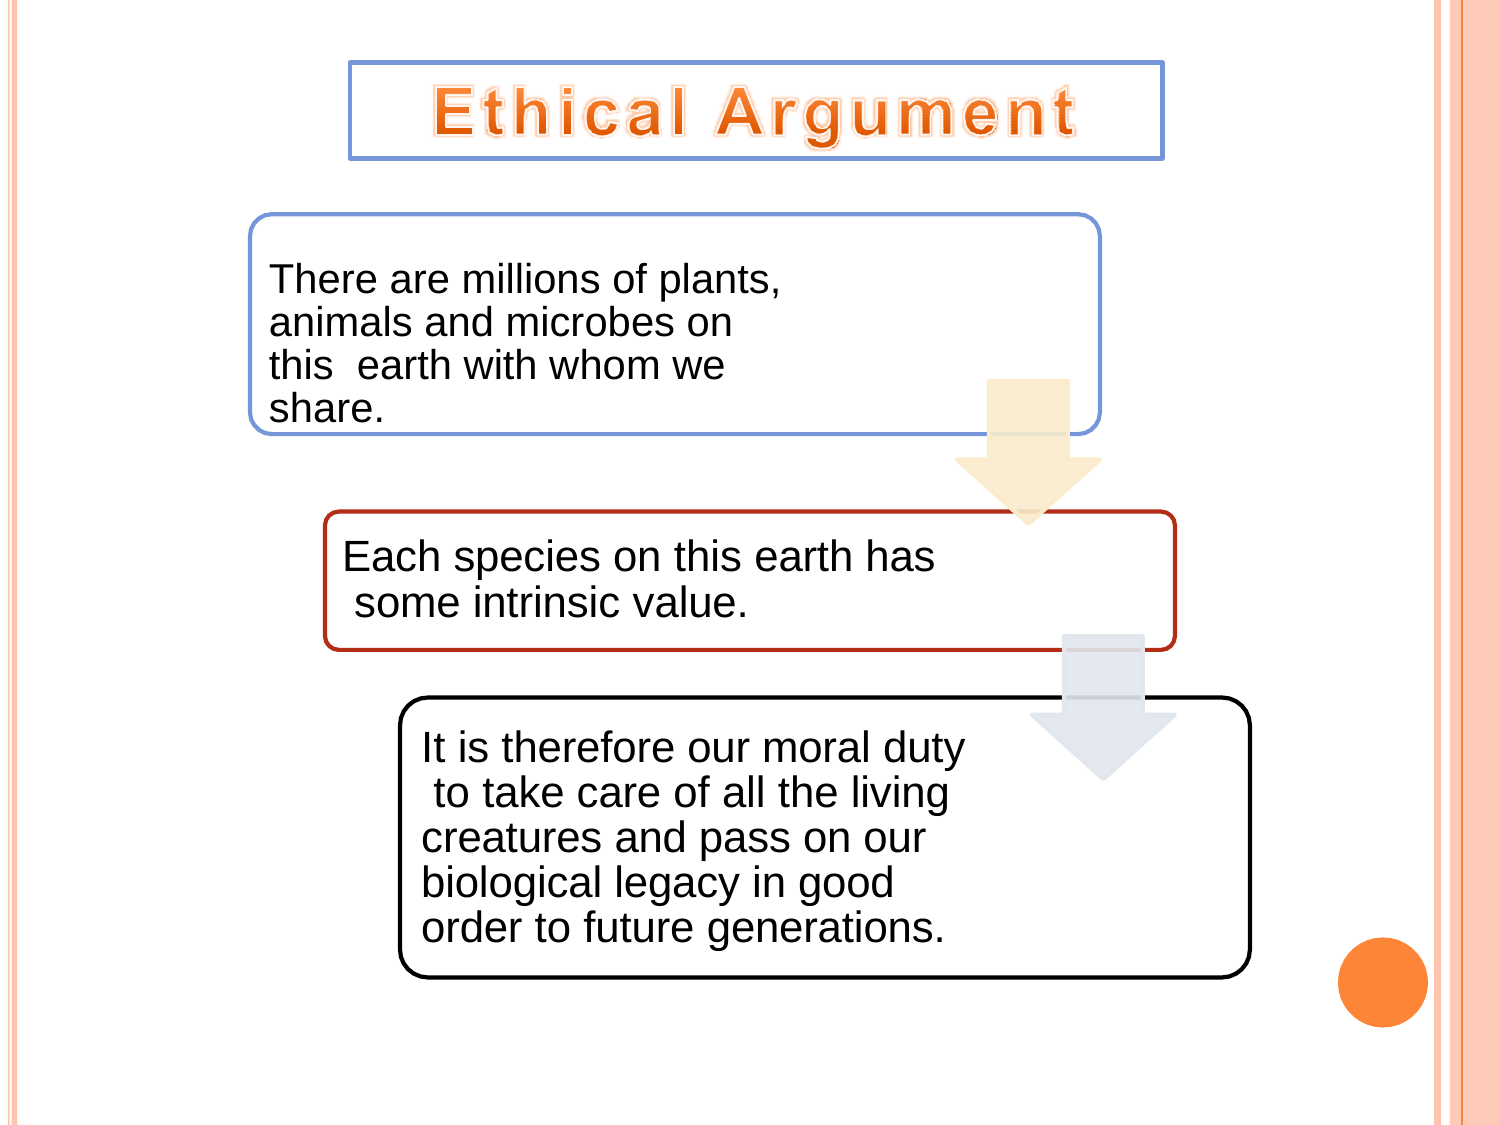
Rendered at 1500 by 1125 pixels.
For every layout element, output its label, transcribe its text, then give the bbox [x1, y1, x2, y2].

title There are millions of plants, animals and microbes on this earth with whom we share. [266, 249, 811, 447]
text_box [954, 378, 1178, 782]
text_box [347, 43, 1165, 161]
text_box [249, 214, 1100, 435]
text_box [322, 509, 1253, 980]
